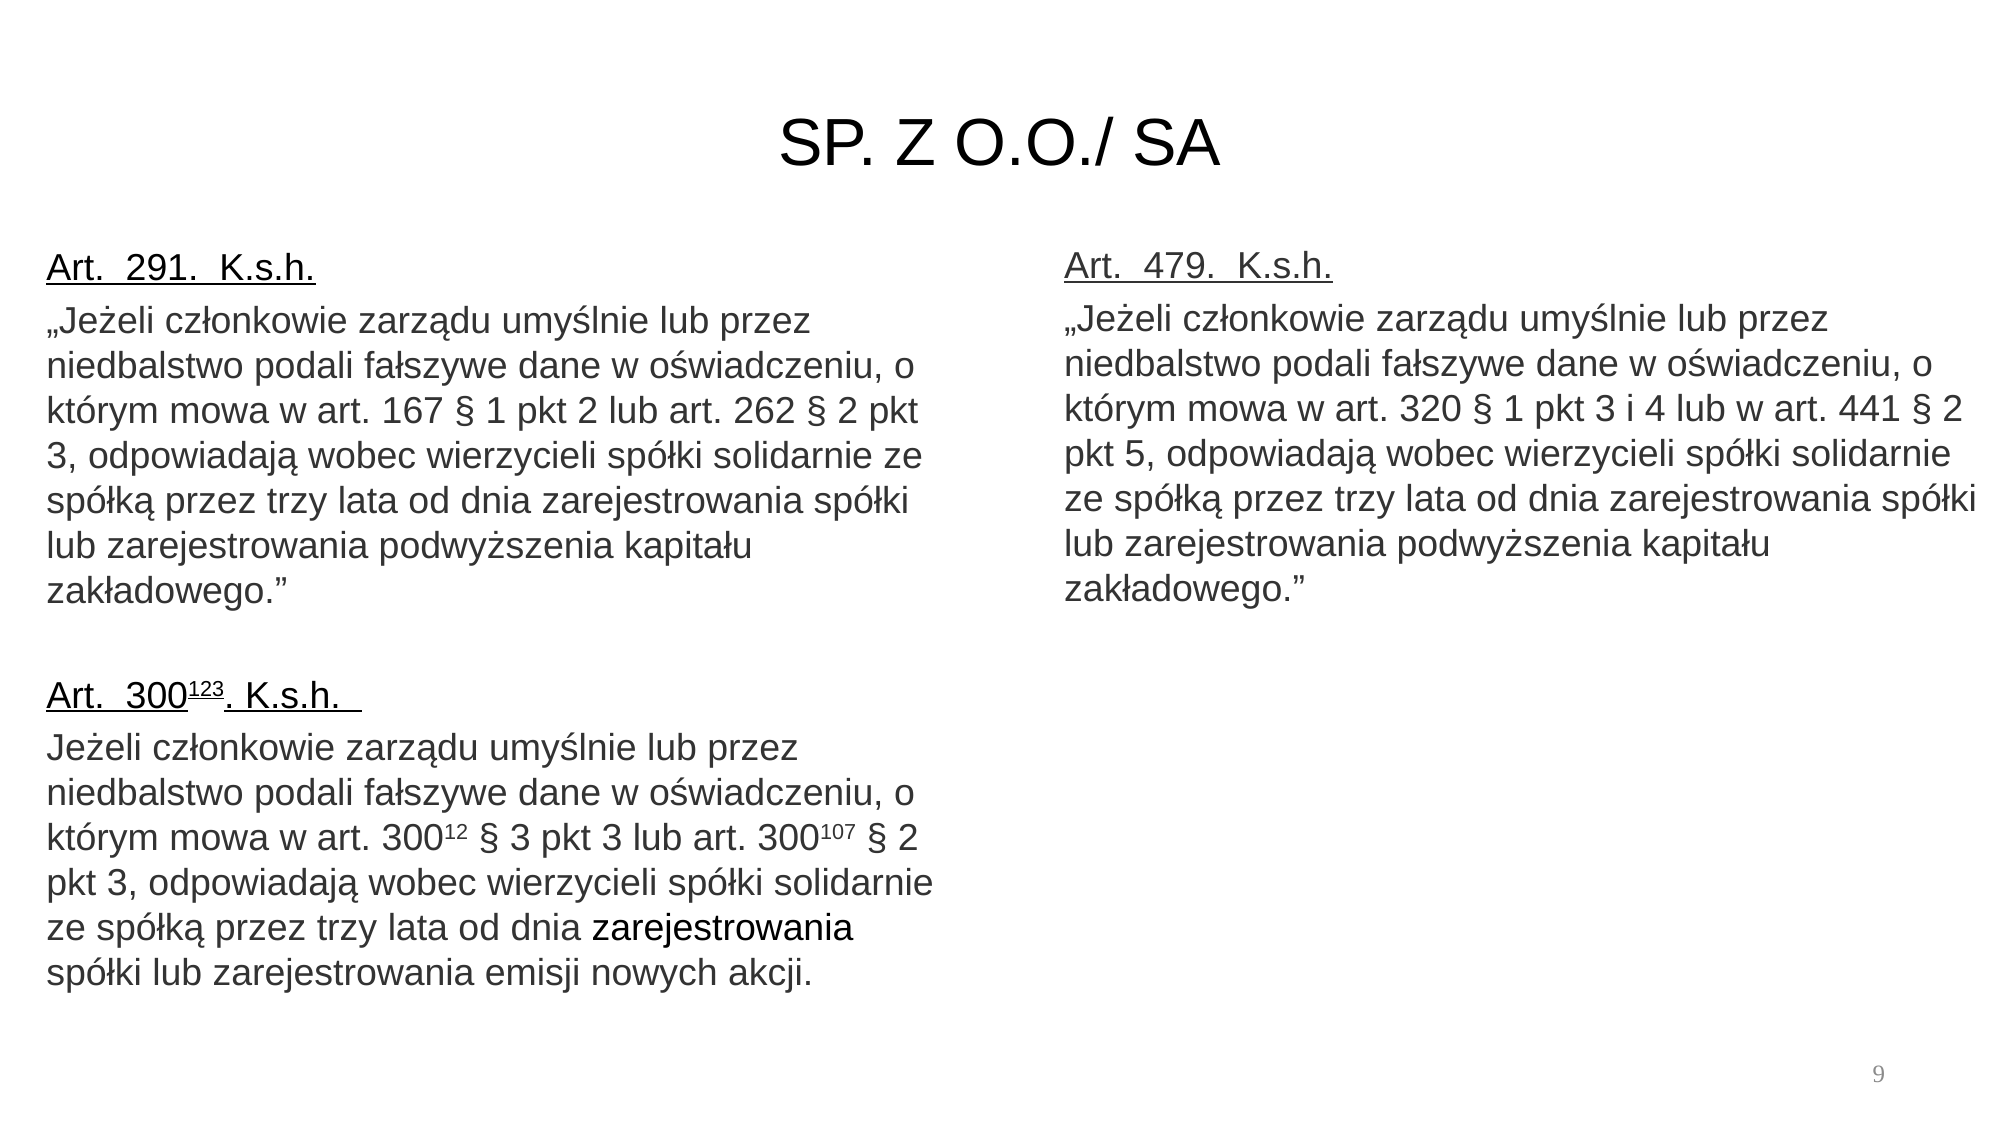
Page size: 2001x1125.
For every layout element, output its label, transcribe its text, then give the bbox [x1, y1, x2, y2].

slide_number 9 [1433, 1042, 1900, 1103]
list Art. 291. K.s.h. „Jeżeli członkowie zarządu umyślnie lub przez niedbalstwo podali fałszywe dane w oświadczeniu, o którym mowa w art. 167 § 1 pkt 2 lub art. 262 § 2 pkt 3, odpowiadają wobec wierzycieli spółki solidarnie ze spółką przez trzy lata od dnia zarejestrowania spółki lub zarejestrowania podwyższenia kapitału zakładowego.” Art. 300123. K.s.h. Jeżeli członkowie zarządu umyślnie lub przez niedbalstwo podali fałszywe dane w oświadczeniu, o którym mowa w art. 30012 § 3 pkt 3 lub art. 300107 § 2 pkt 3, odpowiadają wobec wierzycieli spółki solidarnie ze spółką przez trzy lata od dnia zarejestrowania spółki lub zarejestrowania emisji nowych akcji. [31, 217, 972, 1125]
list Art. 479. K.s.h. „Jeżeli członkowie zarządu umyślnie lub przez niedbalstwo podali fałszywe dane w oświadczeniu, o którym mowa w art. 320 § 1 pkt 3 i 4 lub w art. 441 § 2 pkt 5, odpowiadają wobec wierzycieli spółki solidarnie ze spółką przez trzy lata od dnia zarejestrowania spółki lub zarejestrowania podwyższenia kapitału zakładowego.” [1049, 215, 2000, 1080]
title SP. Z O.O./ SA [99, 45, 1900, 233]
